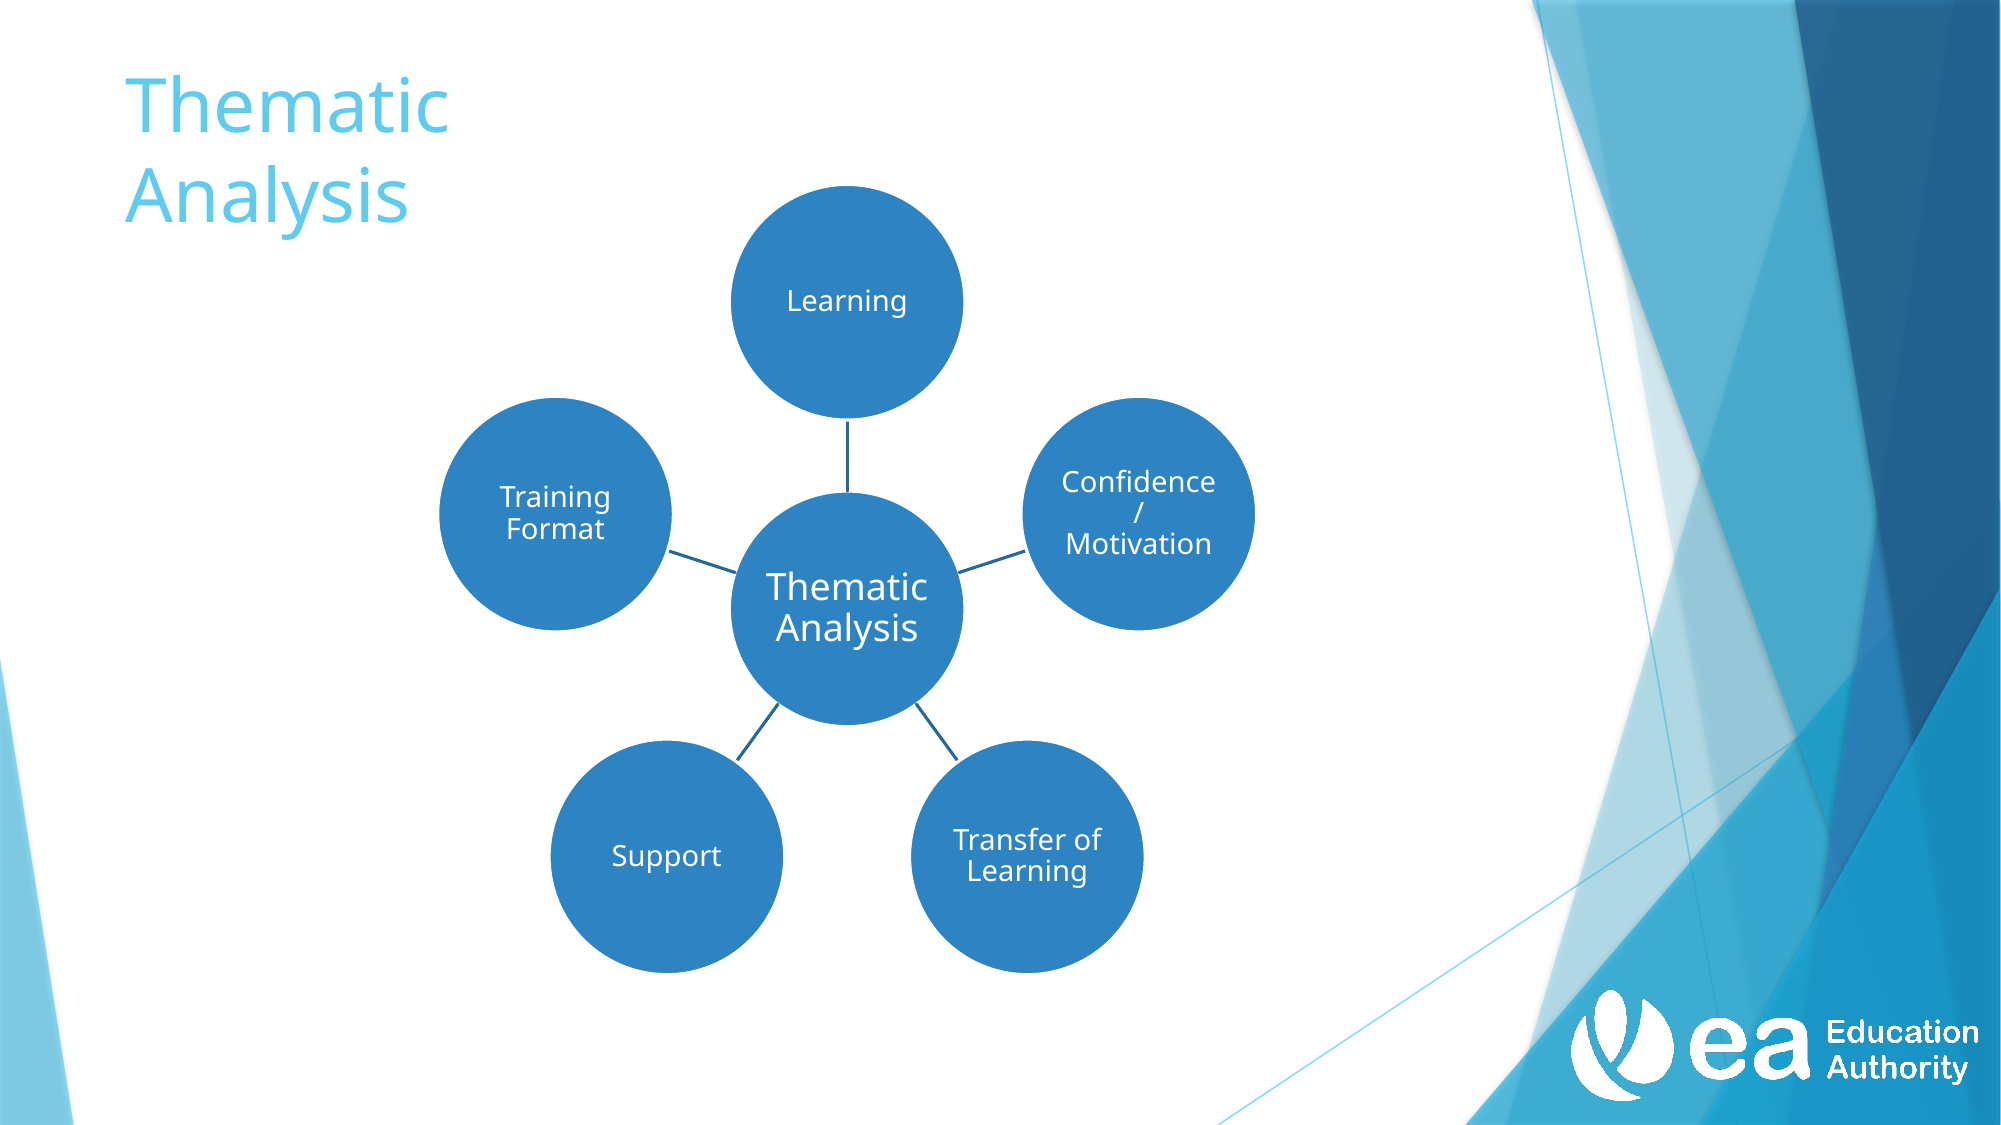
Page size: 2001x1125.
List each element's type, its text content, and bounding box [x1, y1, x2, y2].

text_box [183, 183, 1511, 976]
picture [1570, 989, 1978, 1103]
text_box Thematic Analysis [111, 49, 766, 170]
